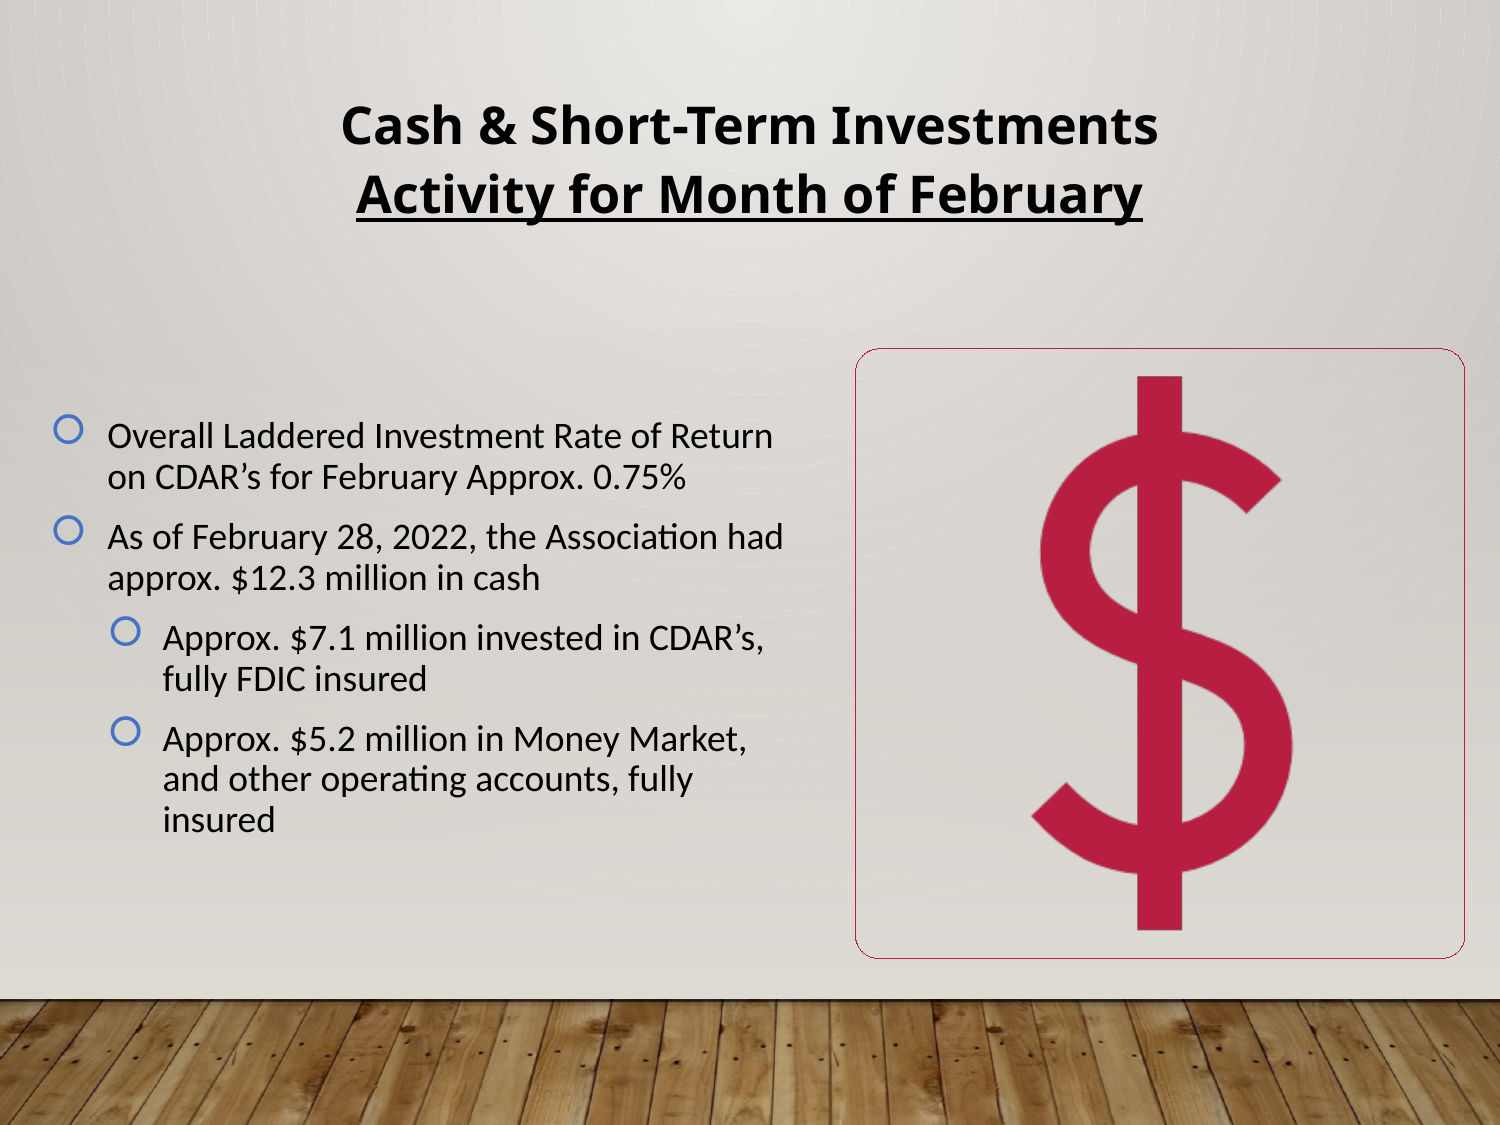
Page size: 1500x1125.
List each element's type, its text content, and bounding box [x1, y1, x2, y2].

text_box Cash & Short-Term Investments Activity for Month of February [99, 73, 1401, 233]
text_box Overall Laddered Investment Rate of Return on CDAR’s for February Approx. 0.75% As of February 28, 2022, the Association had approx. $12.3 million in cash Approx. $7.1 million invested in CDAR’s, fully FDIC insured Approx. $5.2 million in Money Market, and other operating accounts, fully insured [35, 275, 809, 981]
picture [855, 348, 1466, 959]
picture [0, 999, 1500, 1125]
